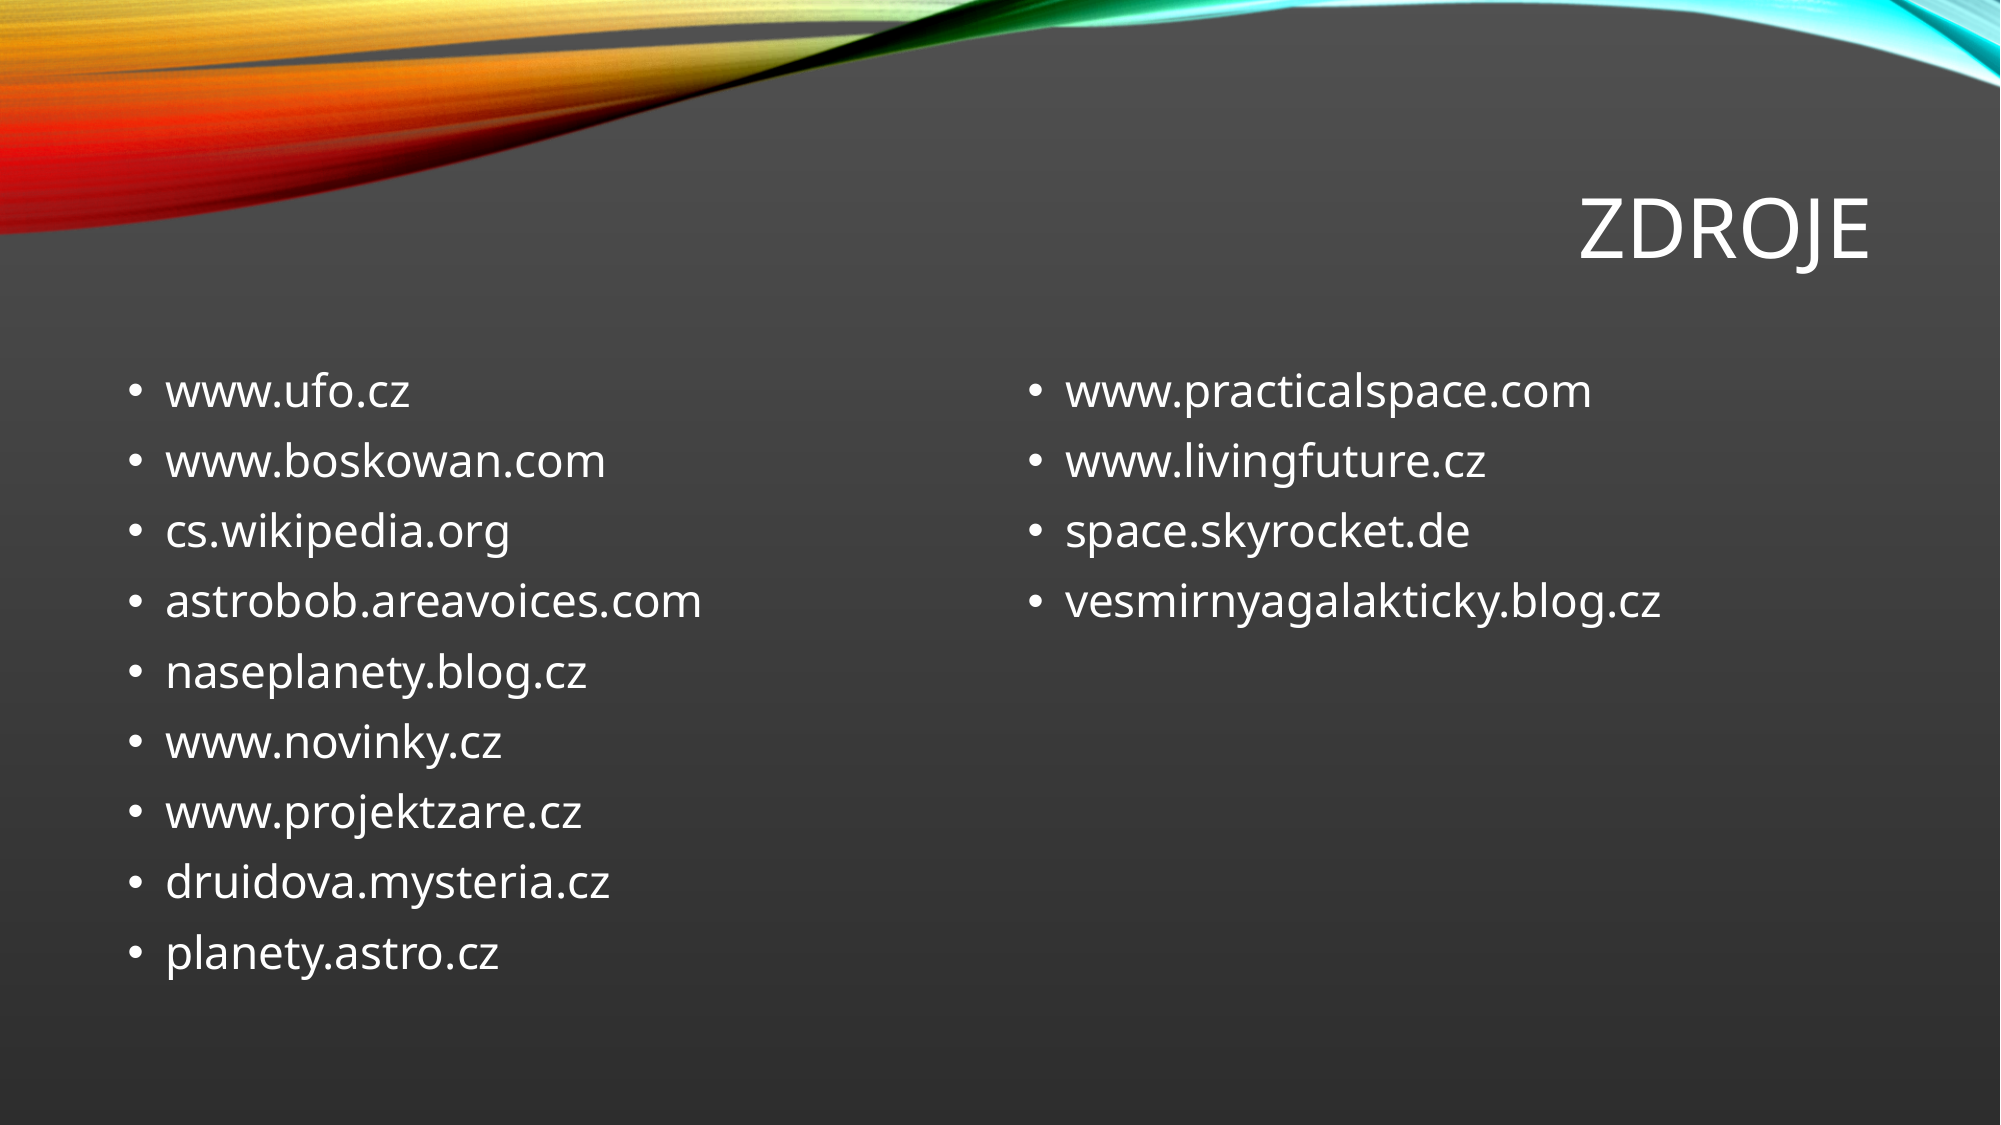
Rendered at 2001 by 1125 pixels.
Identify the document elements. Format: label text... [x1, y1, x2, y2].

picture [0, 0, 2000, 237]
list www.ufo.cz www.boskowan.com cs.wikipedia.org astrobob.areavoices.com naseplanety.blog.cz www.novinky.cz www.projektzare.cz druidova.mysteria.cz planety.astro.cz [112, 360, 988, 1021]
title zdroje [474, 125, 1888, 338]
list www.practicalspace.com www.livingfuture.cz space.skyrocket.de vesmirnyagalakticky.blog.cz [1012, 360, 1888, 1021]
